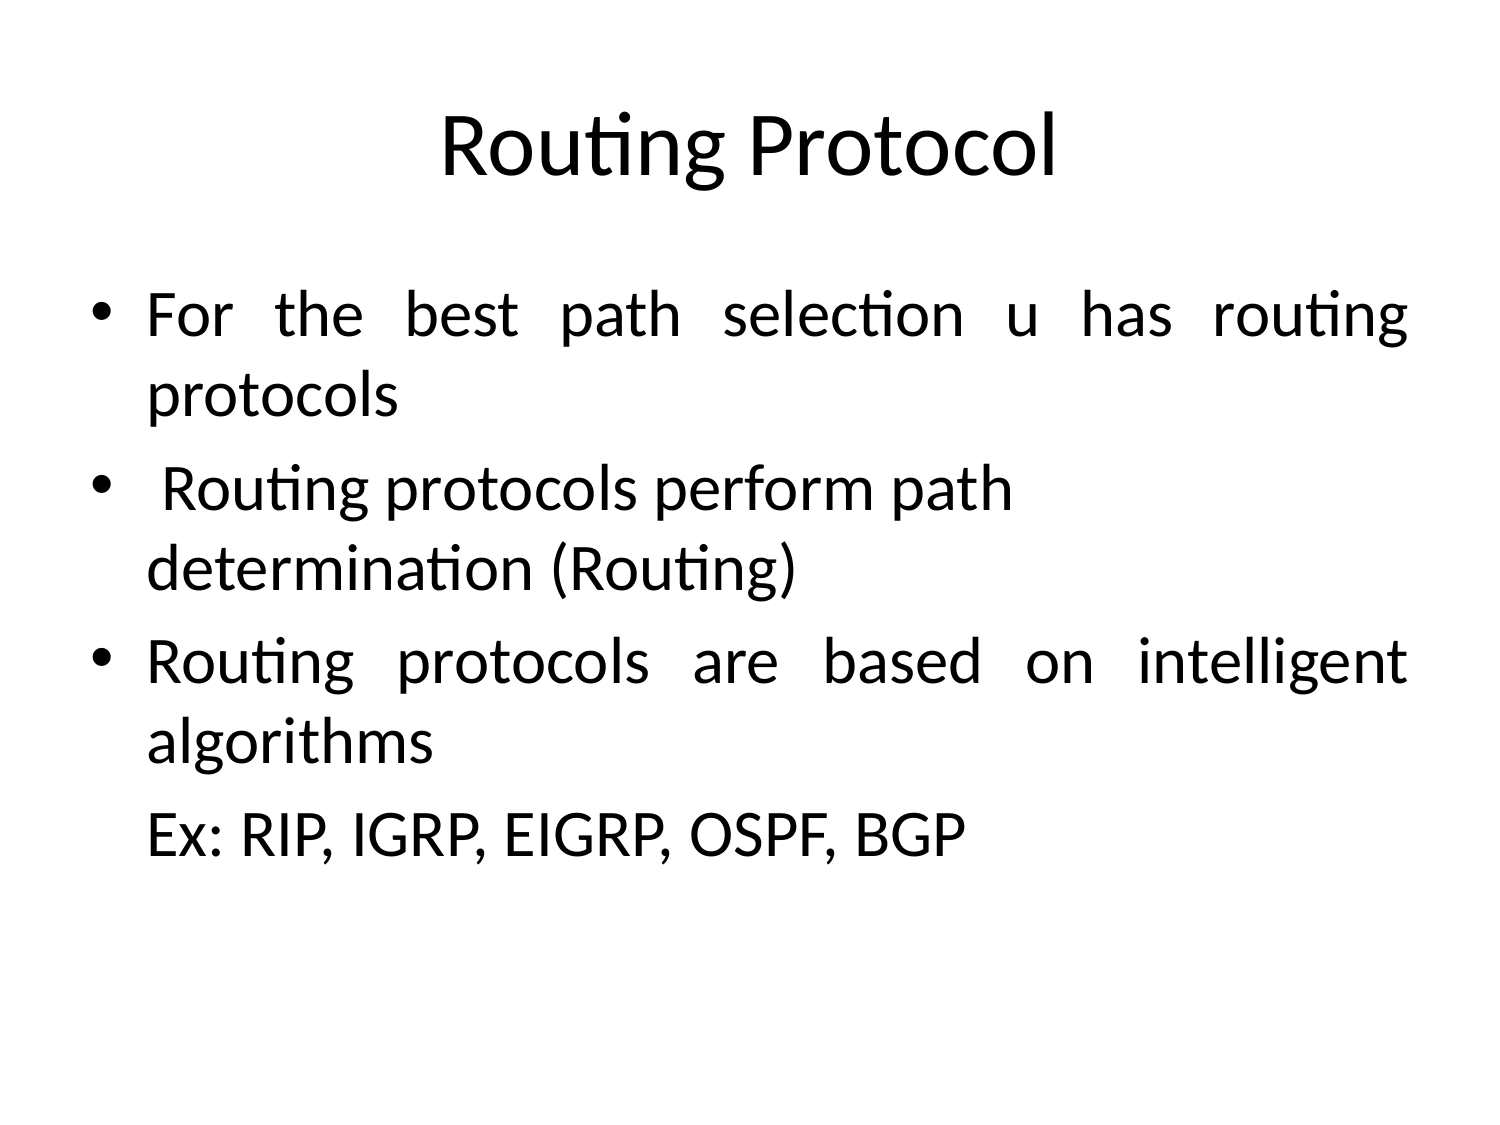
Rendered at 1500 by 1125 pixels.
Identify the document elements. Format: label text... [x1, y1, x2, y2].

title Routing Protocol [75, 45, 1425, 233]
list For the best path selection u has routing protocols Routing protocols perform path determination (Routing) Routing protocols are based on intelligent algorithms Ex: RIP, IGRP, EIGRP, OSPF, BGP [75, 262, 1425, 1005]
